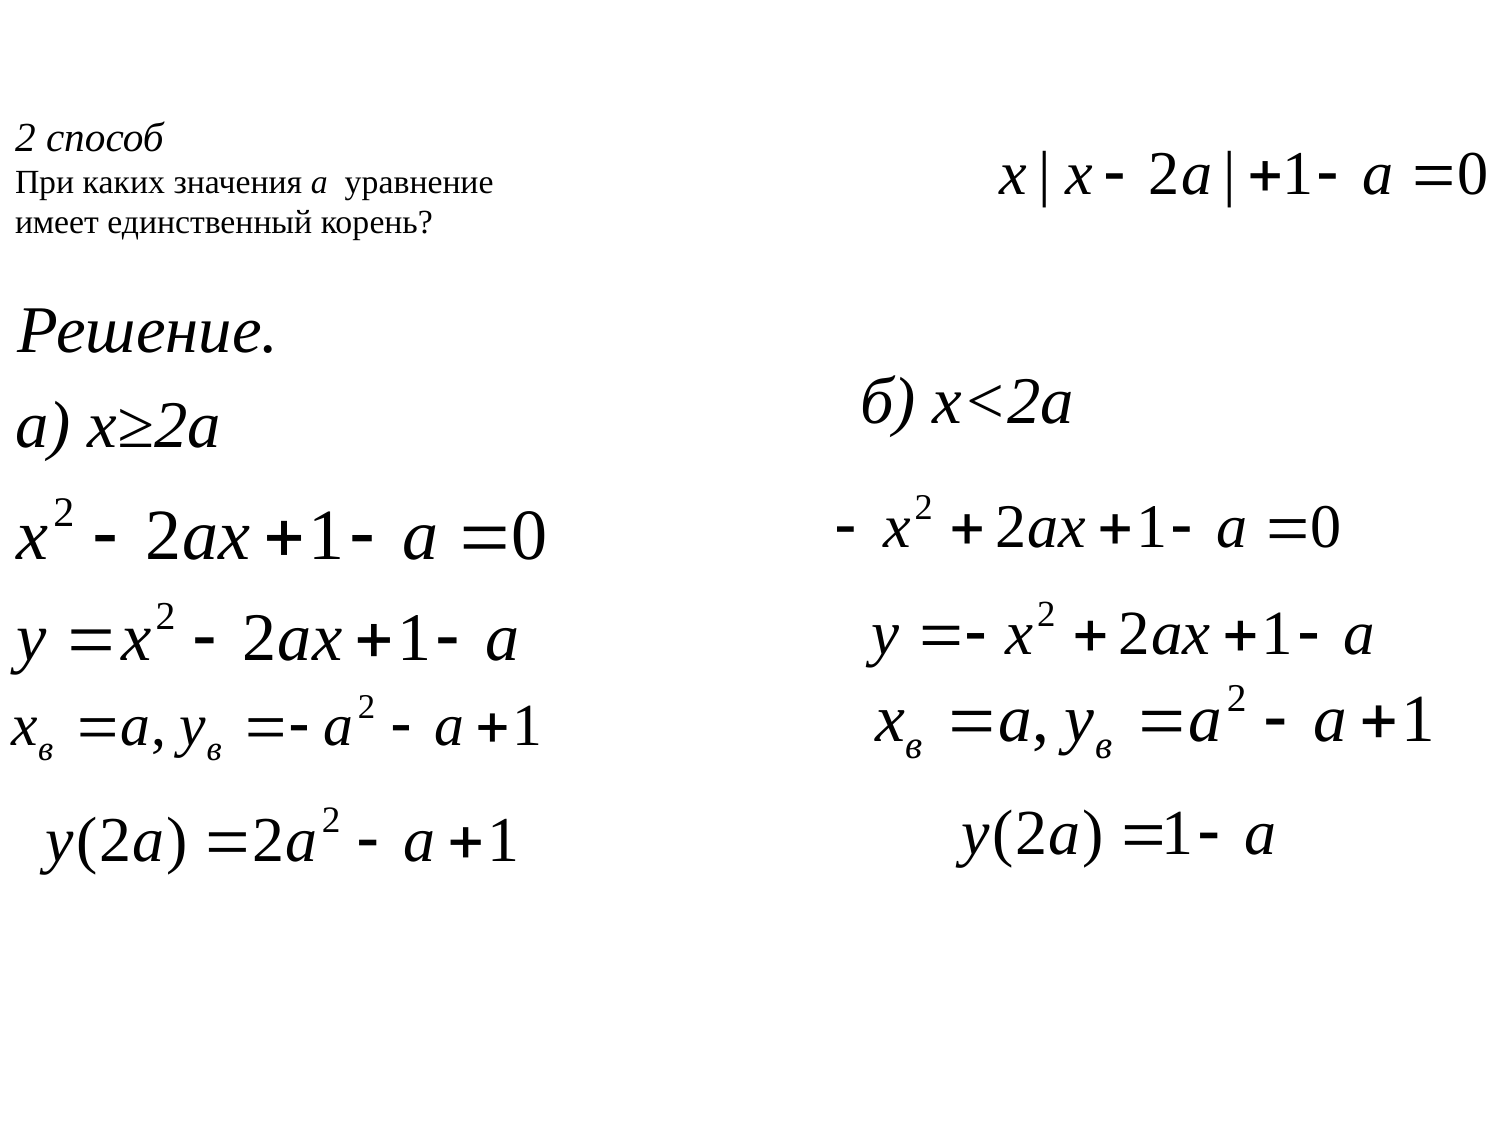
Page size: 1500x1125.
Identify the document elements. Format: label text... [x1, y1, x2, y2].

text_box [0, 585, 534, 678]
text_box б) x<2a [845, 349, 1090, 445]
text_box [0, 680, 548, 776]
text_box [861, 668, 1441, 776]
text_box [2, 480, 562, 578]
text_box a) x≥2a [0, 373, 237, 469]
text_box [825, 479, 1350, 563]
title 2 способ При каких значения а уравнение имеет единственный корень? [0, 101, 1500, 290]
text_box Решение. [3, 278, 295, 374]
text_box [856, 585, 1388, 673]
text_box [986, 136, 1500, 221]
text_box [945, 795, 1288, 882]
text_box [29, 791, 526, 889]
